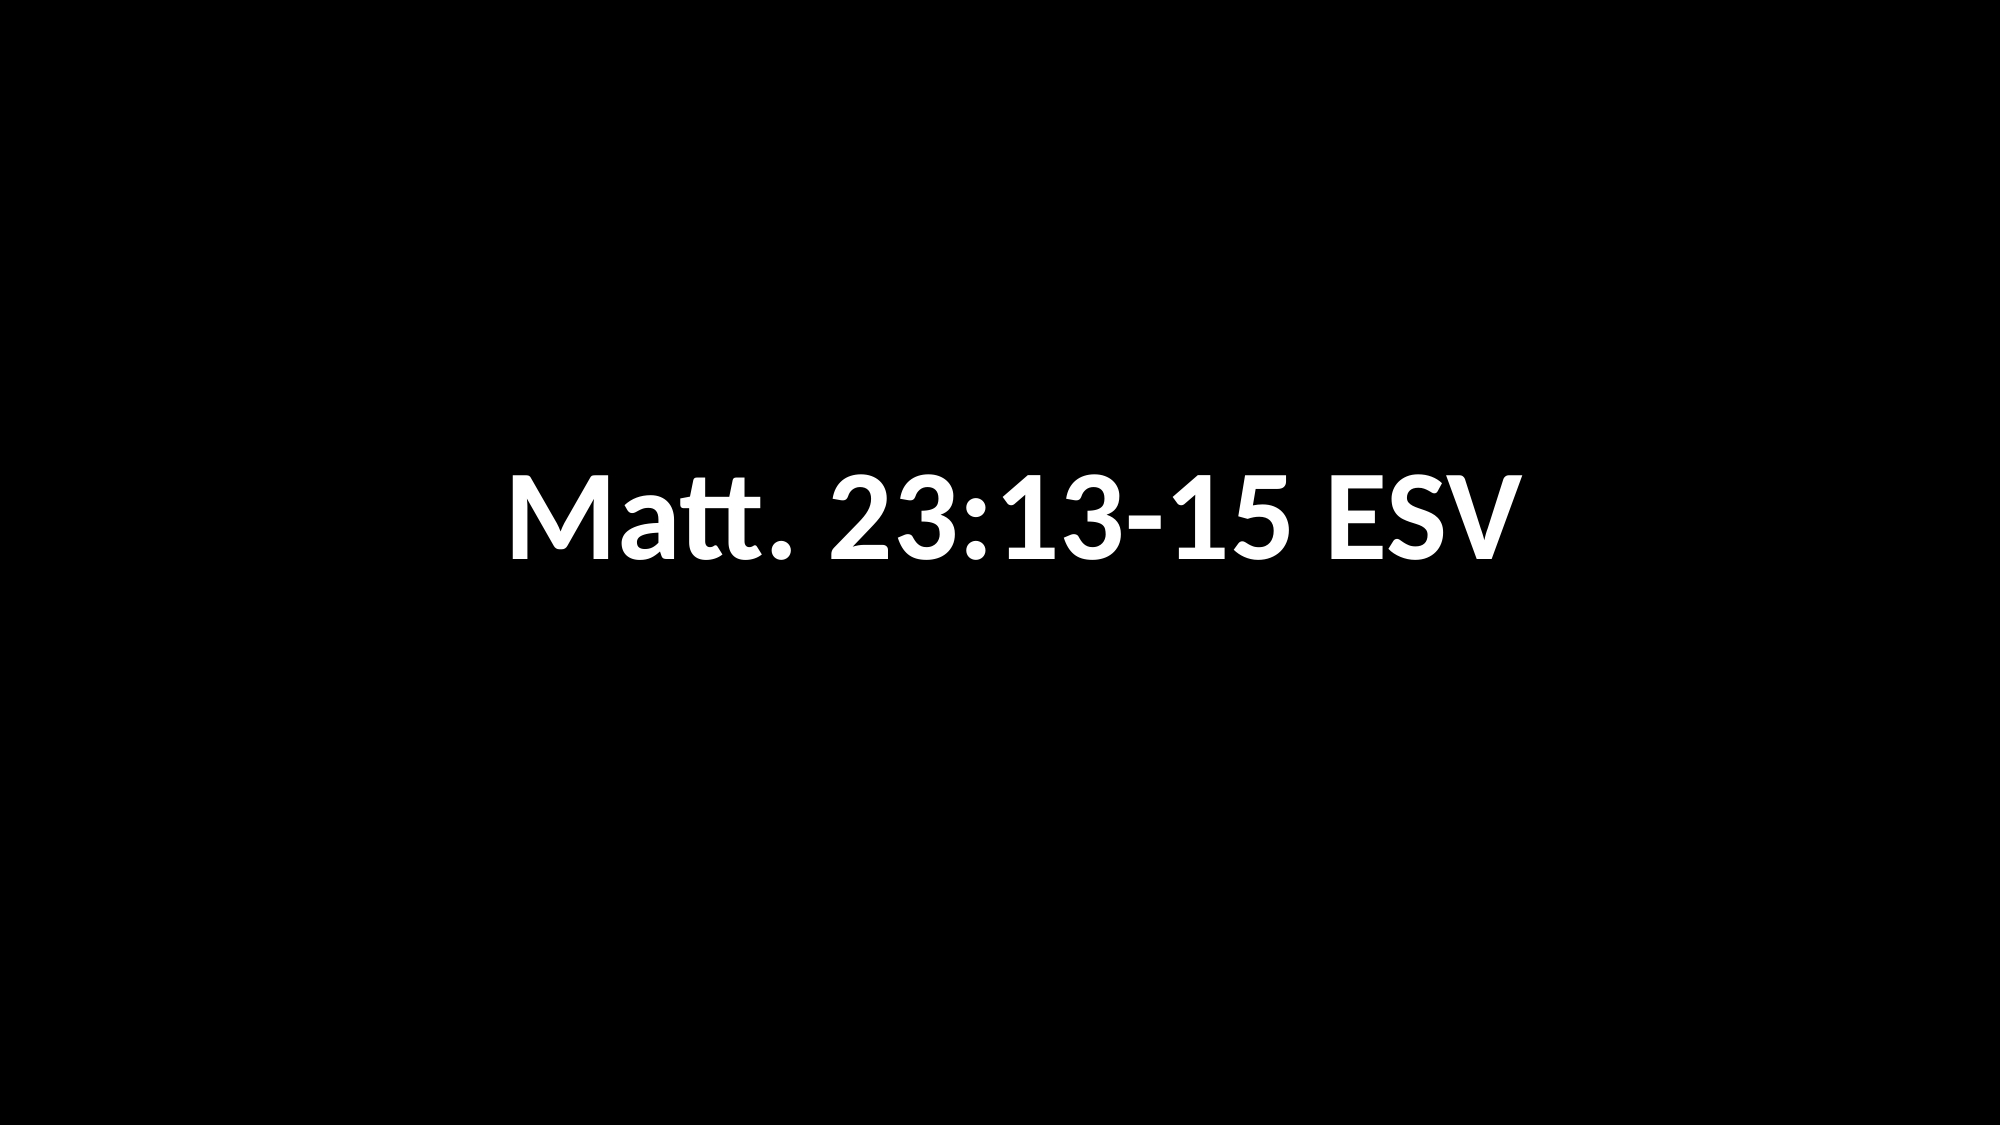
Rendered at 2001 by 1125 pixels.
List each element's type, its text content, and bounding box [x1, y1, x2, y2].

list Matt. 23:13-15 ESV [0, 0, 2000, 1098]
